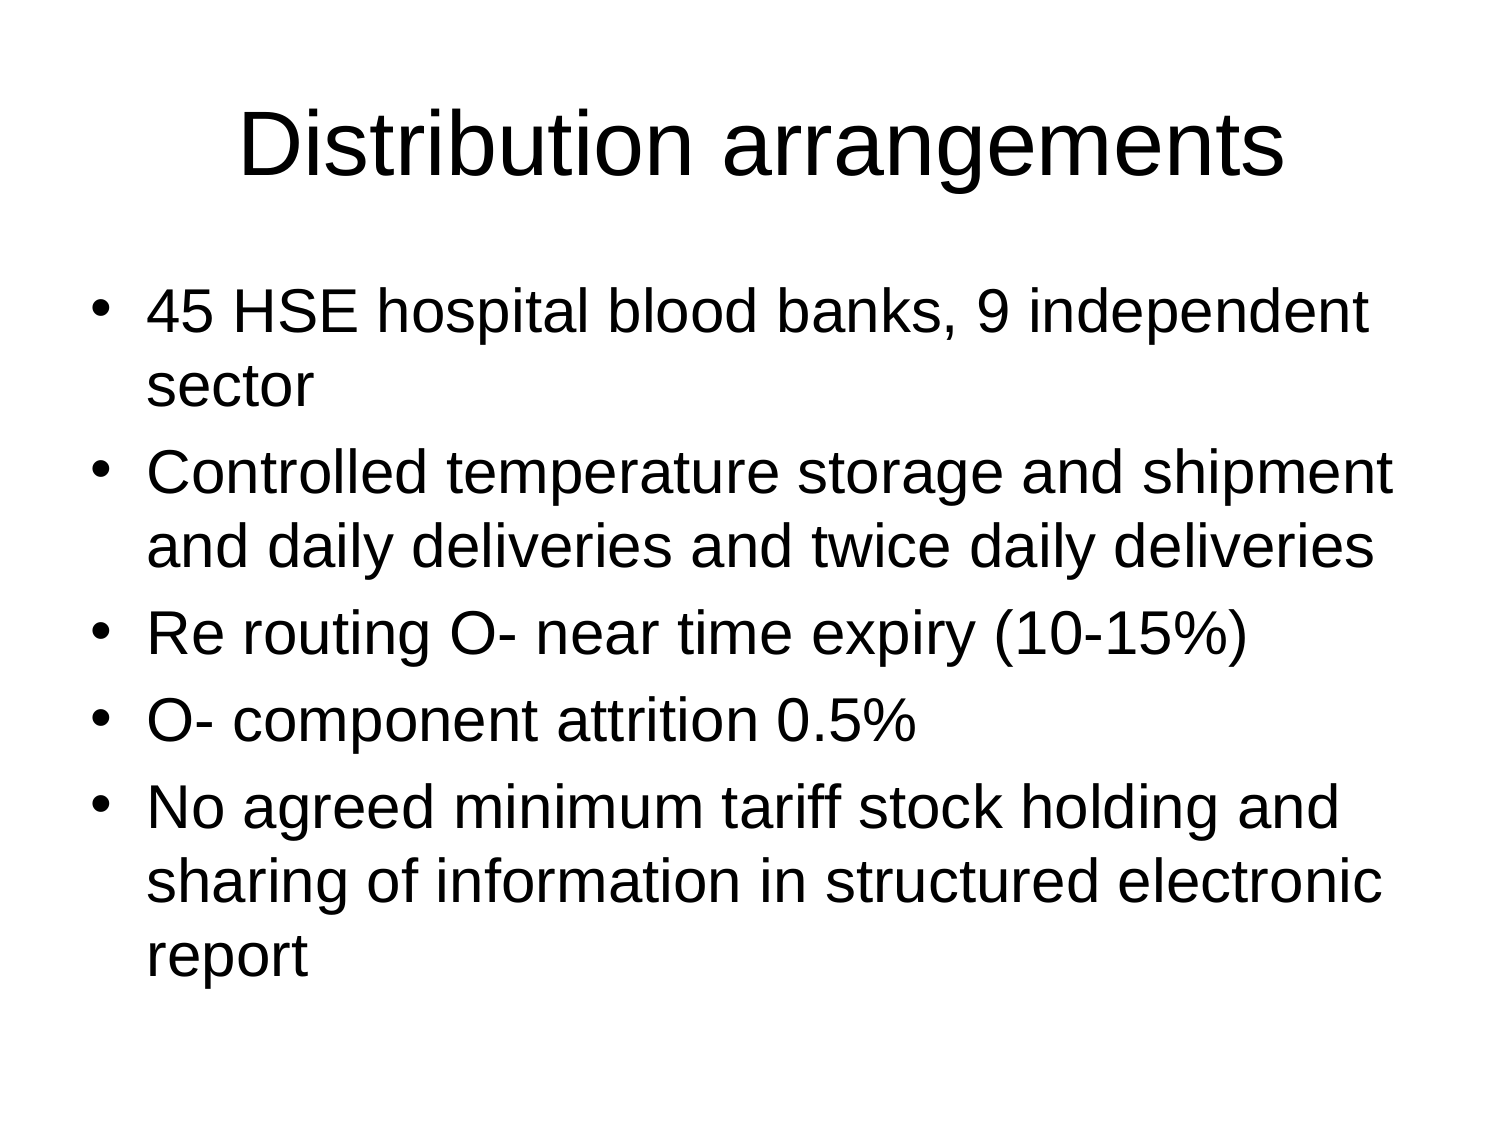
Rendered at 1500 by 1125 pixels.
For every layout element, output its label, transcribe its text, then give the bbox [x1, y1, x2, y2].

title Distribution arrangements [75, 45, 1425, 233]
list 45 HSE hospital blood banks, 9 independent sector Controlled temperature storage and shipment and daily deliveries and twice daily deliveries Re routing O- near time expiry (10-15%) O- component attrition 0.5% No agreed minimum tariff stock holding and sharing of information in structured electronic report [75, 262, 1425, 1005]
